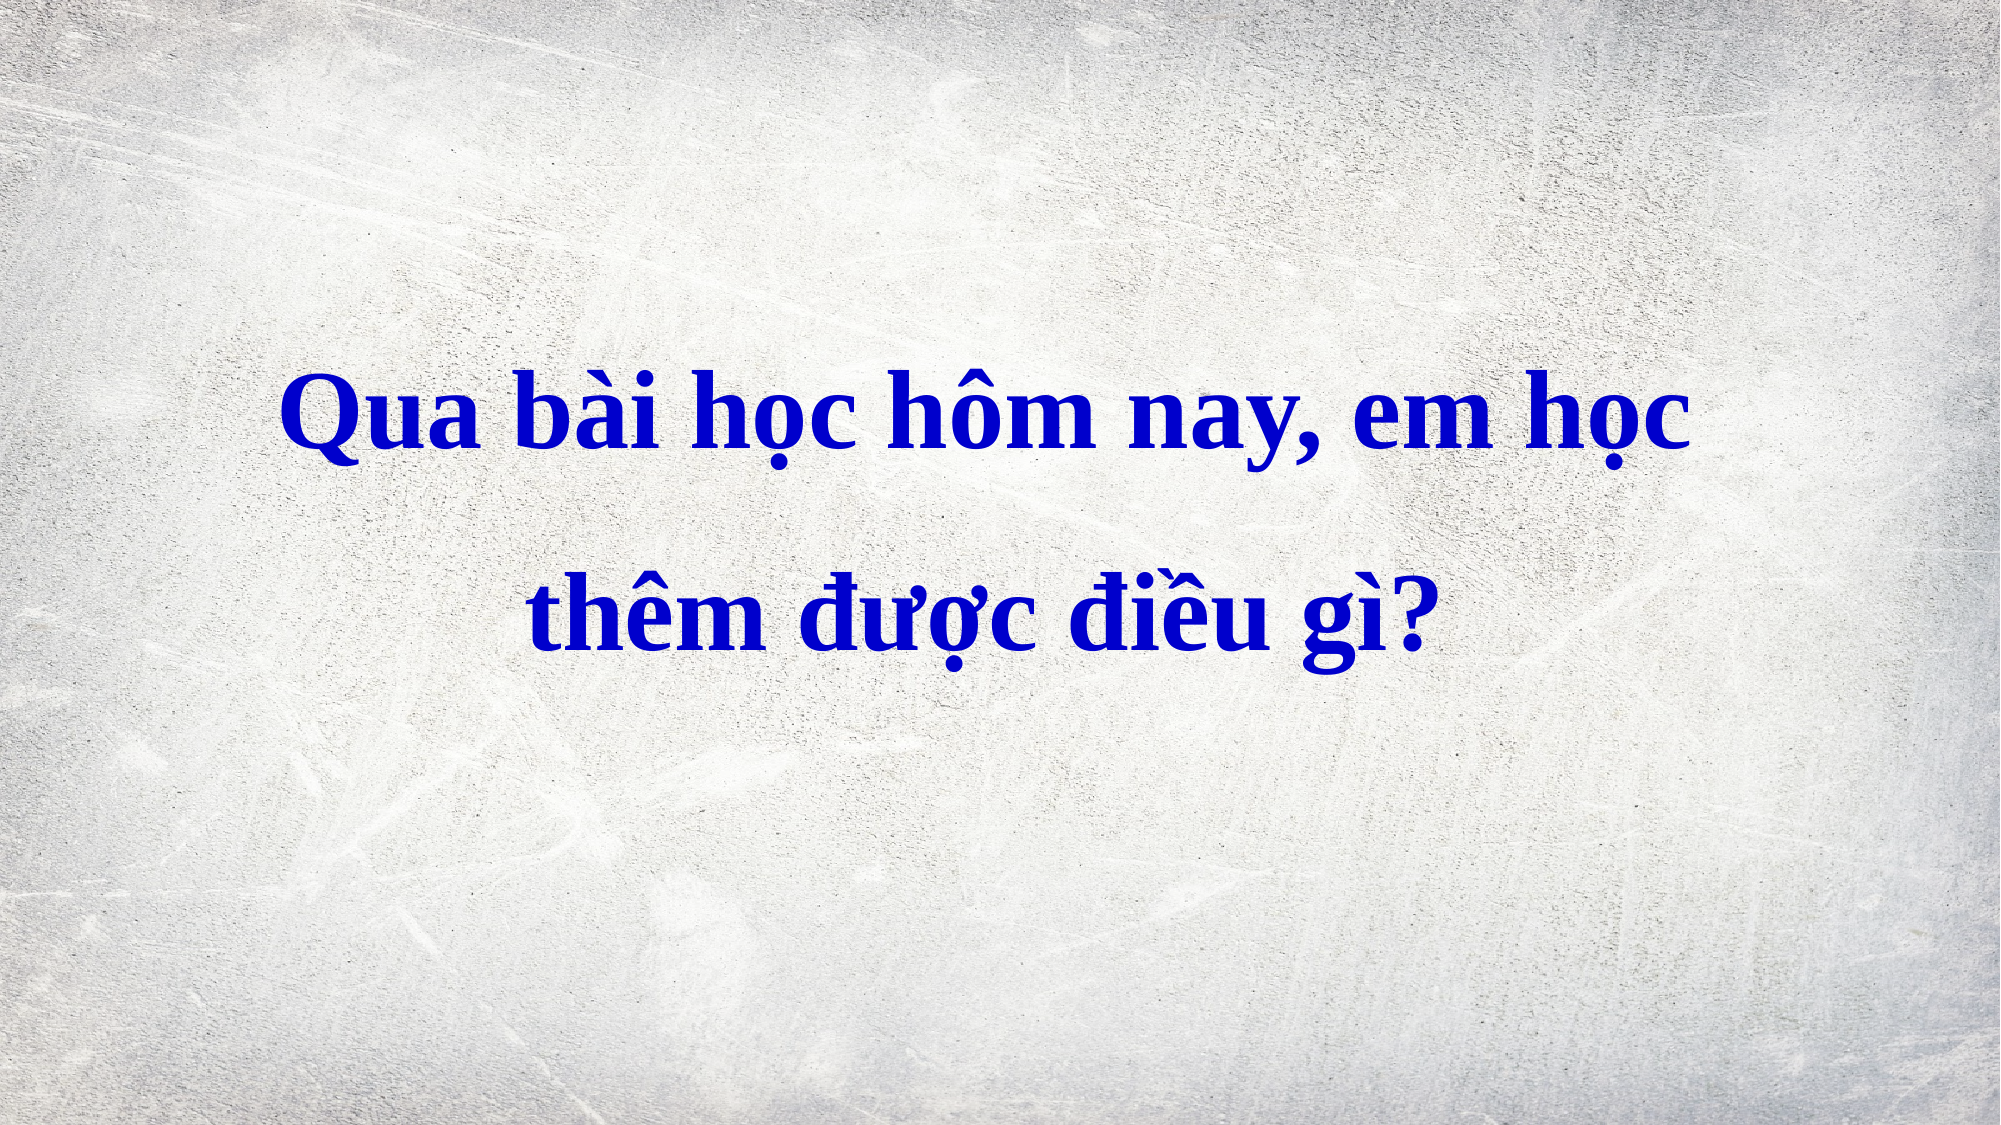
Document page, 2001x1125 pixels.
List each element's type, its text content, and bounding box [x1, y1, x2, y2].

text_box Qua bài học hôm nay, em học thêm được điều gì? [251, 260, 1719, 681]
